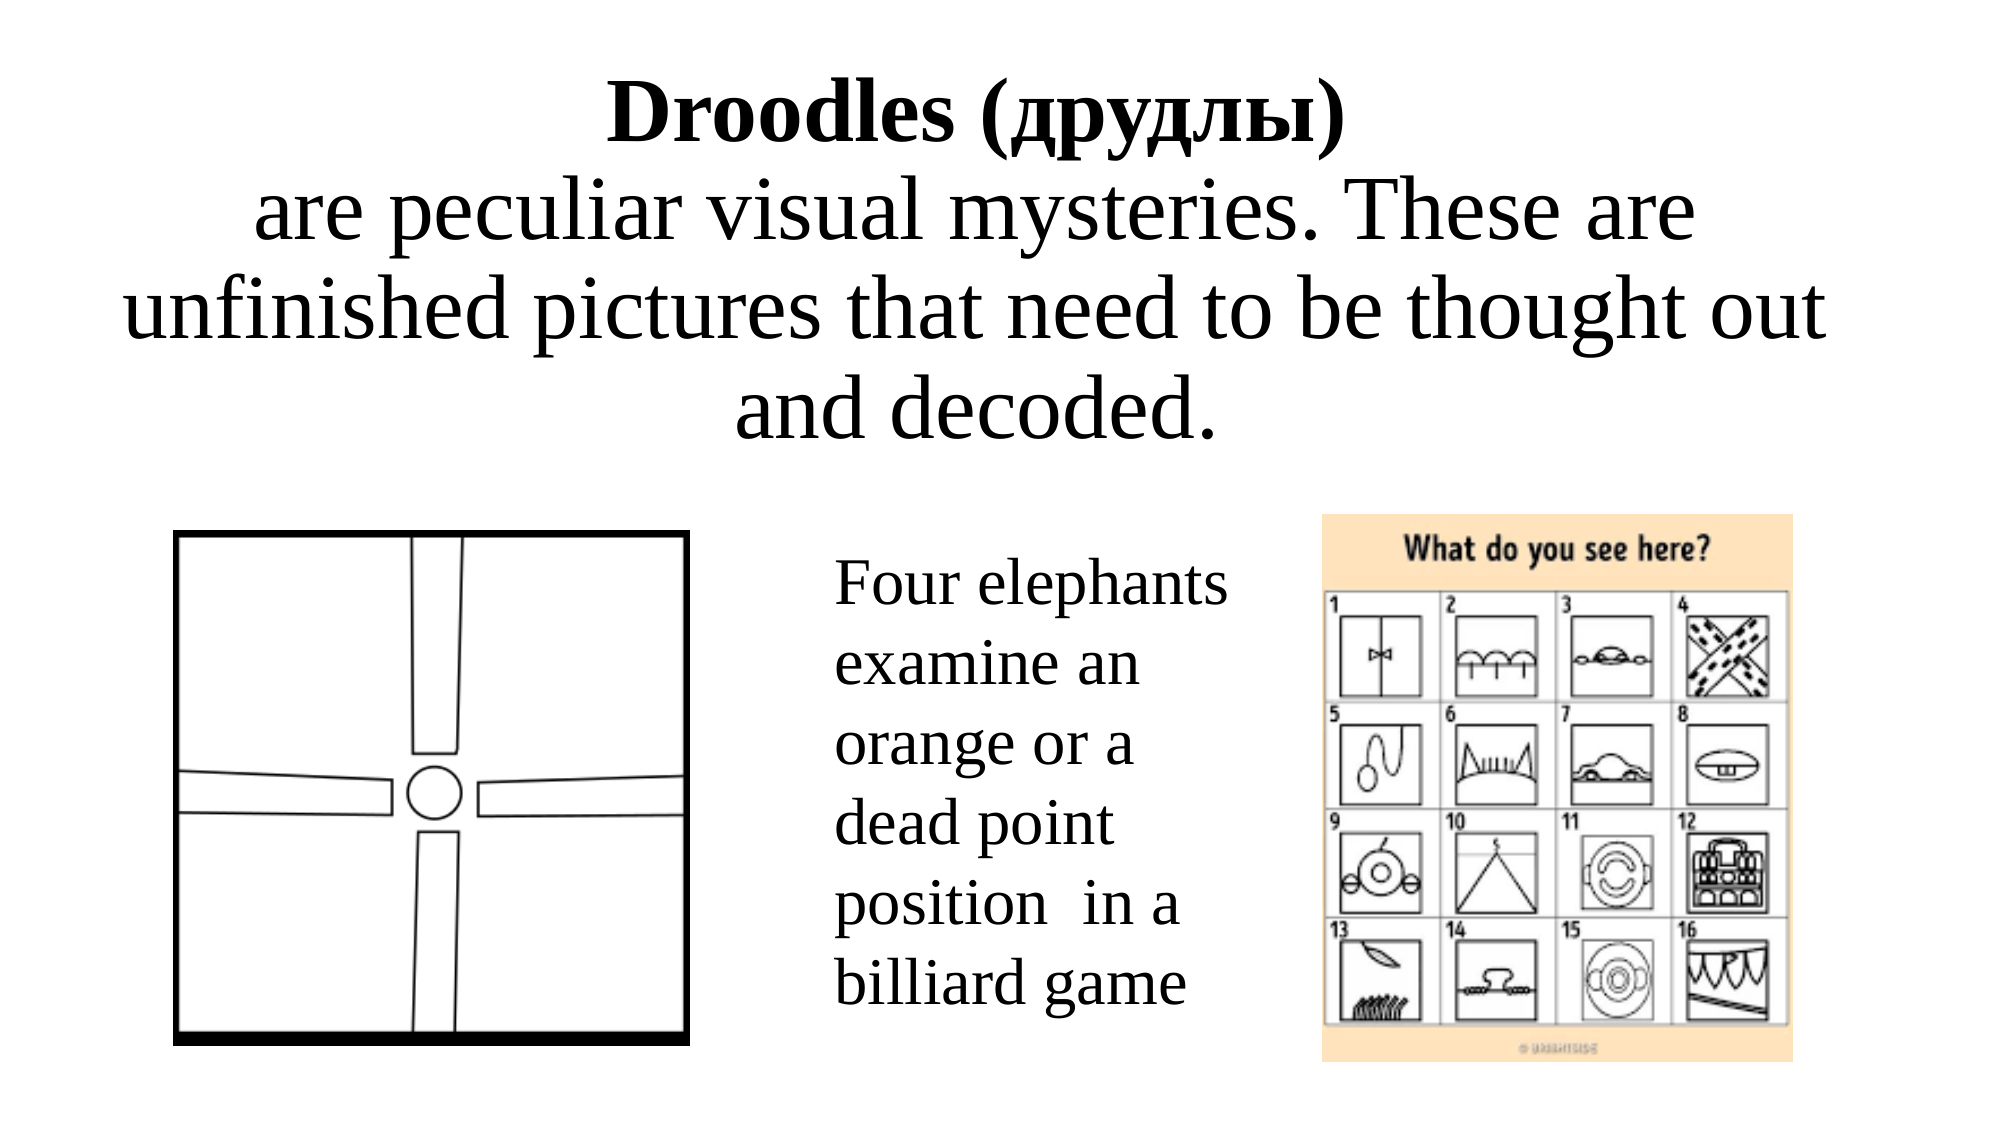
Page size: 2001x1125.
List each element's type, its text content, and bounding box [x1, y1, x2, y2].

title Droodles (друдлы) are peculiar visual mysteries. These are unfinished pictures that need to be thought out and decoded. [90, 50, 1863, 470]
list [1322, 514, 1793, 1062]
text_box Four elephants examine an orange or a dead point position in a billiard game [819, 530, 1284, 1025]
picture [173, 530, 690, 1046]
